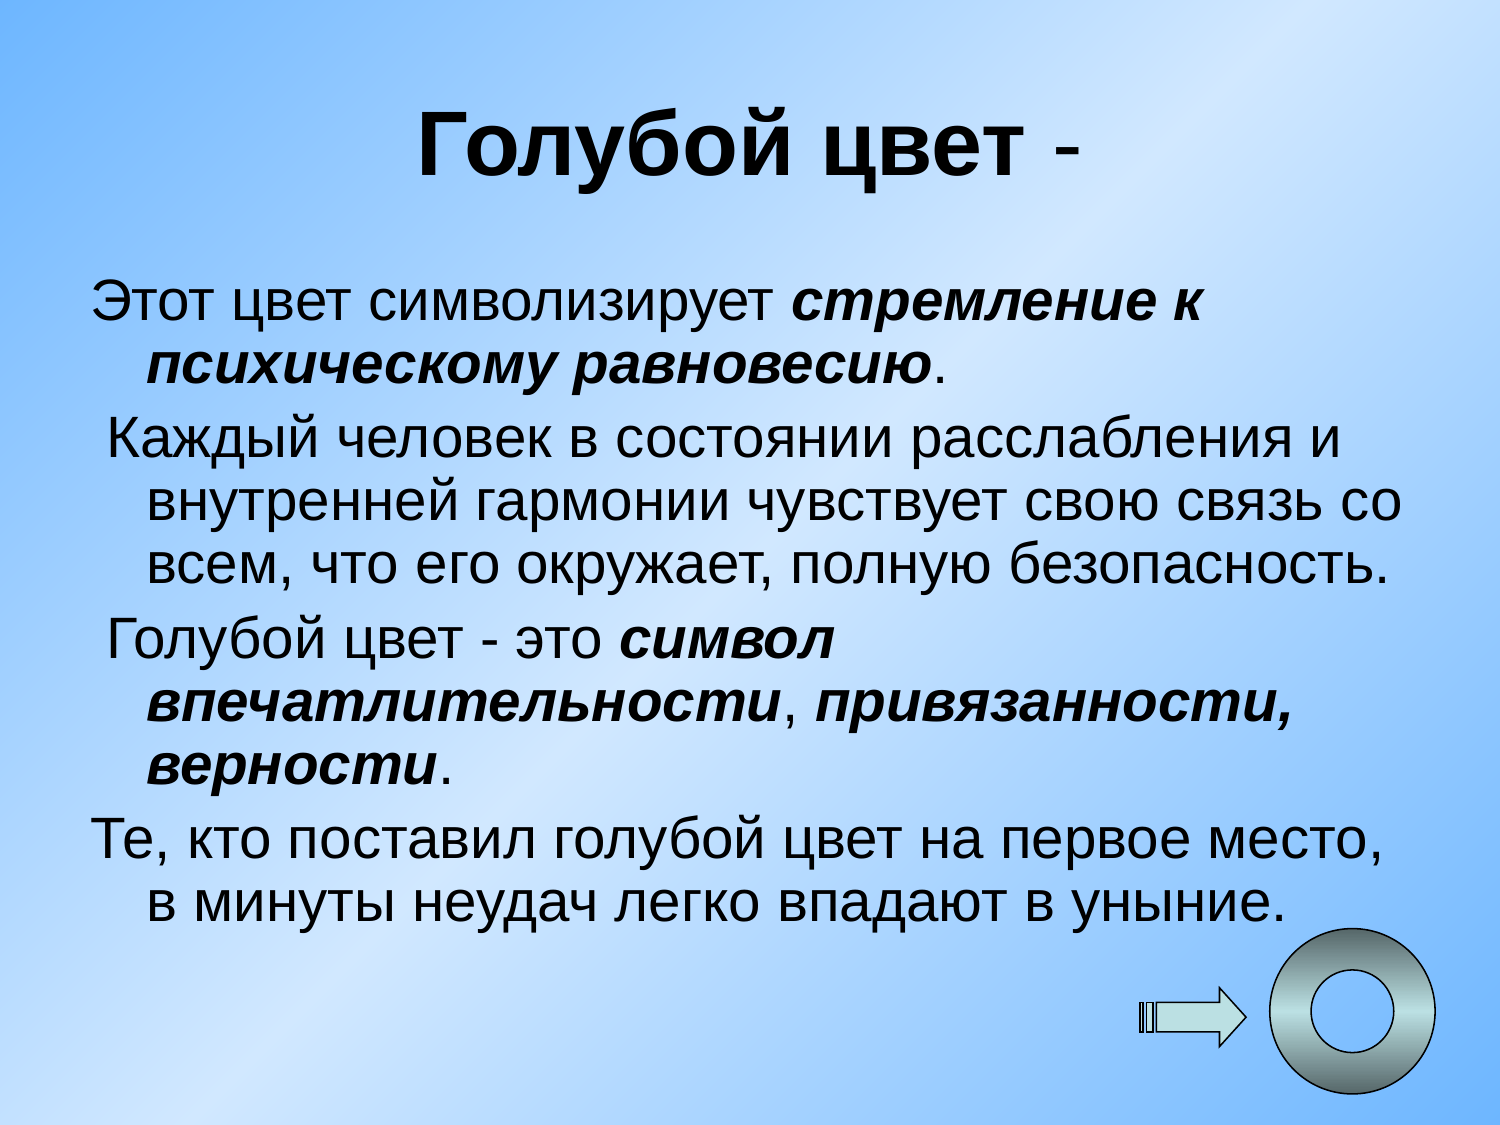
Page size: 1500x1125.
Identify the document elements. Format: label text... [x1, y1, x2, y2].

text_box [1269, 928, 1436, 1094]
text_box [1139, 1002, 1144, 1032]
title Голубой цвет - [75, 45, 1425, 233]
list Этот цвет символизирует стремление к психическому равновесию. Каждый человек в состоянии расслабления и внутренней гармонии чувствует свою связь со всем, что его окружает, полную безопасность. Голубой цвет - это символ впечатлительности, привязанности, верности. Те, кто поставил голубой цвет на первое место, в минуты неудач легко впадают в уныние. [75, 262, 1447, 1005]
text_box [1146, 1002, 1154, 1032]
text_box [1156, 987, 1247, 1047]
slide_number 23 [1074, 1024, 1425, 1103]
